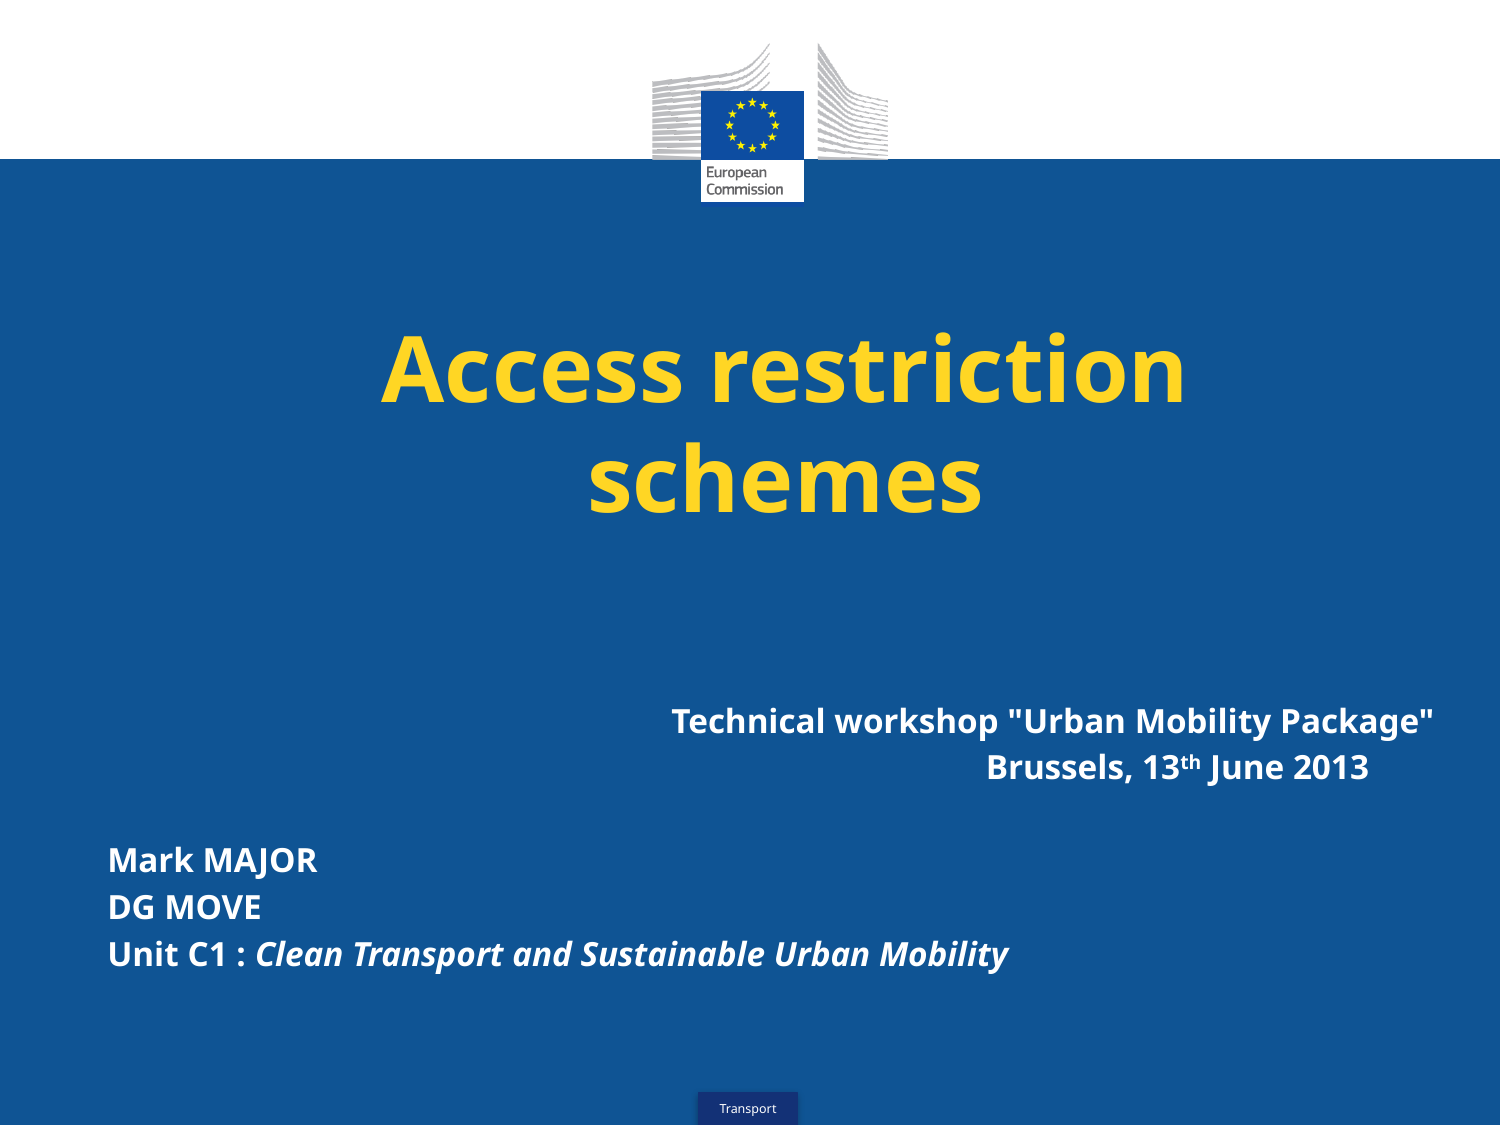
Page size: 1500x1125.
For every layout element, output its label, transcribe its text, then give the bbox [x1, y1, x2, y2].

title Access restriction schemes [159, 302, 1412, 539]
text_box Technical workshop "Urban Mobility Package" Brussels, 13th June 2013 Mark MAJOR DG MOVE Unit C1 : Clean Transport and Sustainable Urban Mobility [92, 692, 1451, 1024]
